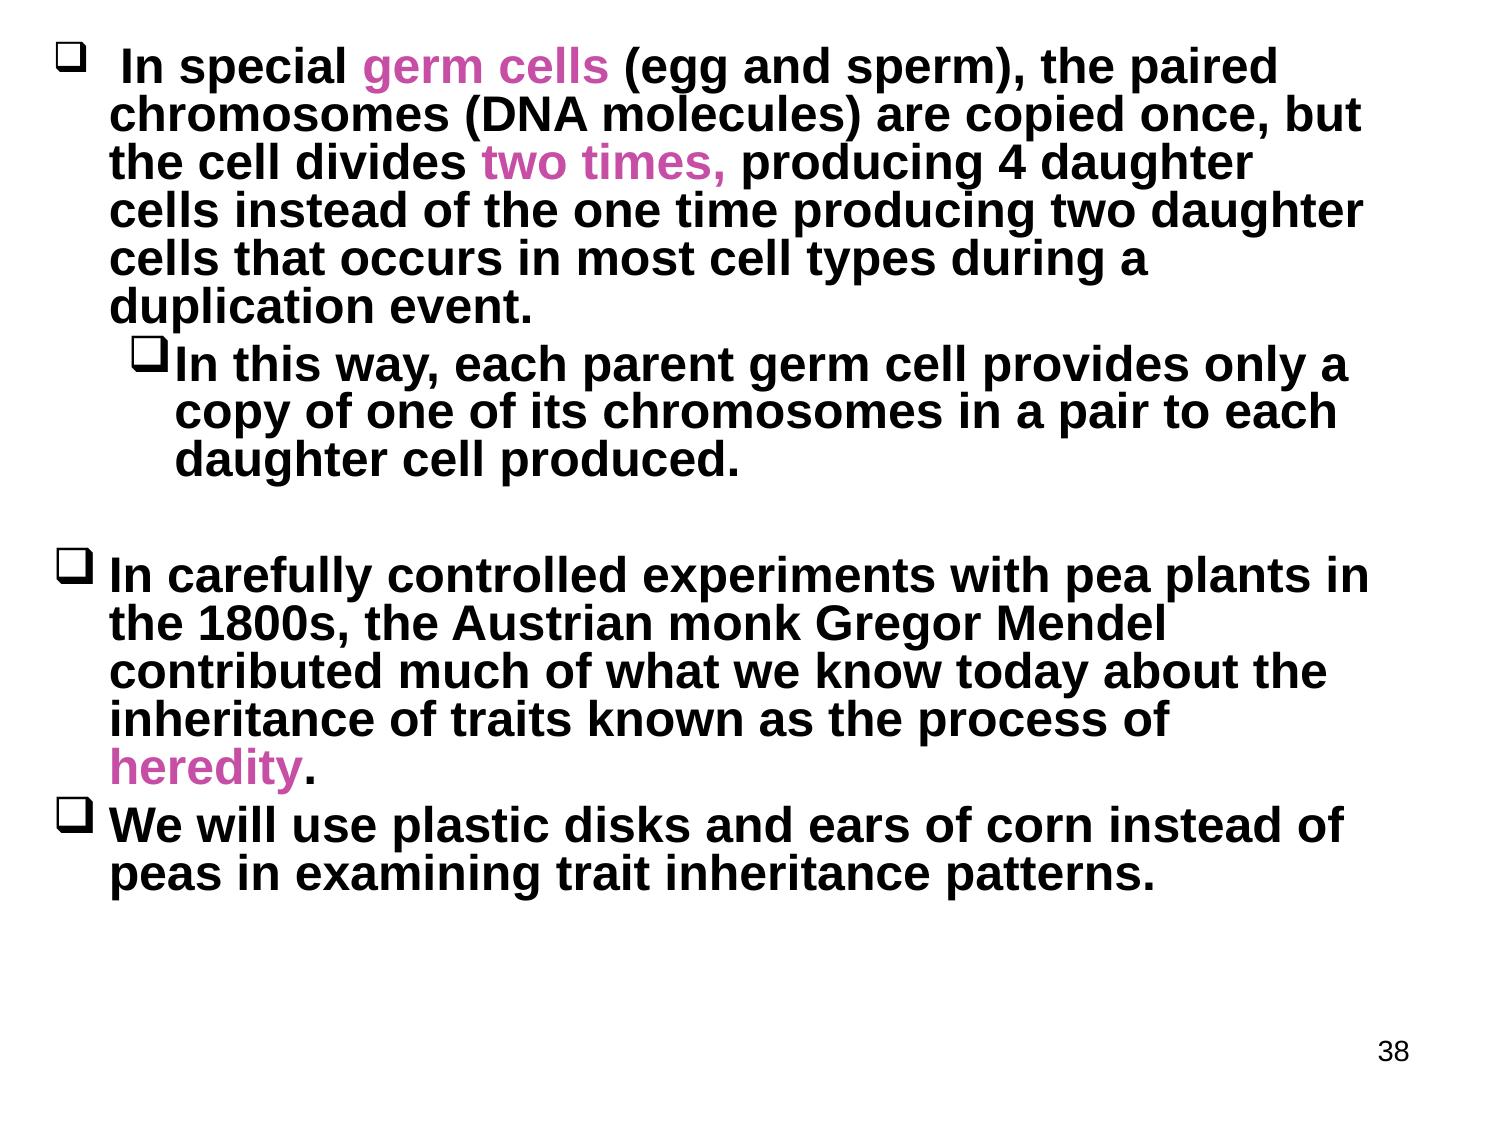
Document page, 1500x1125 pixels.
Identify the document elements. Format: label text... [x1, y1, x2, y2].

list In special germ cells (egg and sperm), the paired chromosomes (DNA molecules) are copied once, but the cell divides two times, producing 4 daughter cells instead of the one time producing two daughter cells that occurs in most cell types during a duplication event. In this way, each parent germ cell provides only a copy of one of its chromosomes in a pair to each daughter cell produced. In carefully controlled experiments with pea plants in the 1800s, the Austrian monk Gregor Mendel contributed much of what we know today about the inheritance of traits known as the process of heredity. We will use plastic disks and ears of corn instead of peas in examining trait inheritance patterns. [37, 37, 1388, 781]
slide_number 38 [1074, 1024, 1426, 1103]
